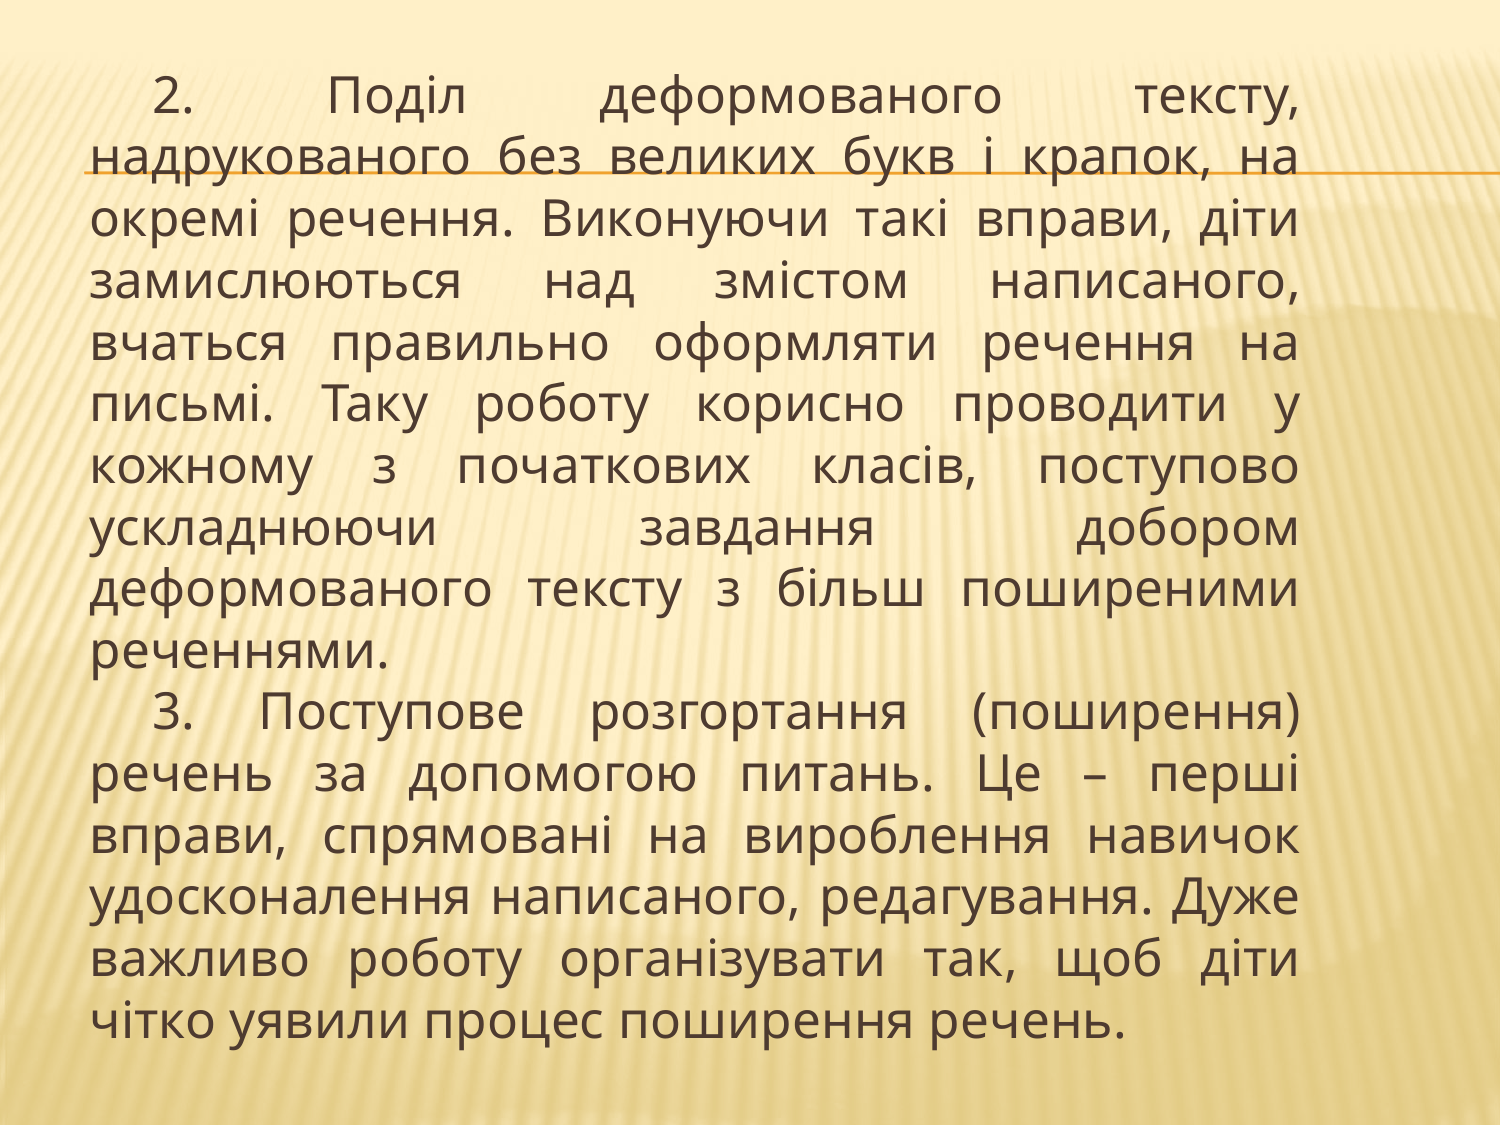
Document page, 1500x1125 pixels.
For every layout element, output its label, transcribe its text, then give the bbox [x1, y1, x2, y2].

list 2. Поділ деформованого тексту, надрукованого без великих букв і крапок, на окремі речення. Виконуючи такі вправи, діти замислюються над змістом написаного, вчаться правильно оформляти речення на письмі. Таку роботу корисно проводити у кожному з початкових класів, поступово ускладнюючи завдання добором деформованого тексту з більш поширеними реченнями. 3. Поступове розгортання (поширення) речень за допомогою питань. Це – перші вправи, спрямовані на вироблення навичок удосконалення написаного, редагування. Дуже важливо роботу організувати так, щоб діти чітко уявили процес поширення речень. [75, 54, 1317, 1059]
